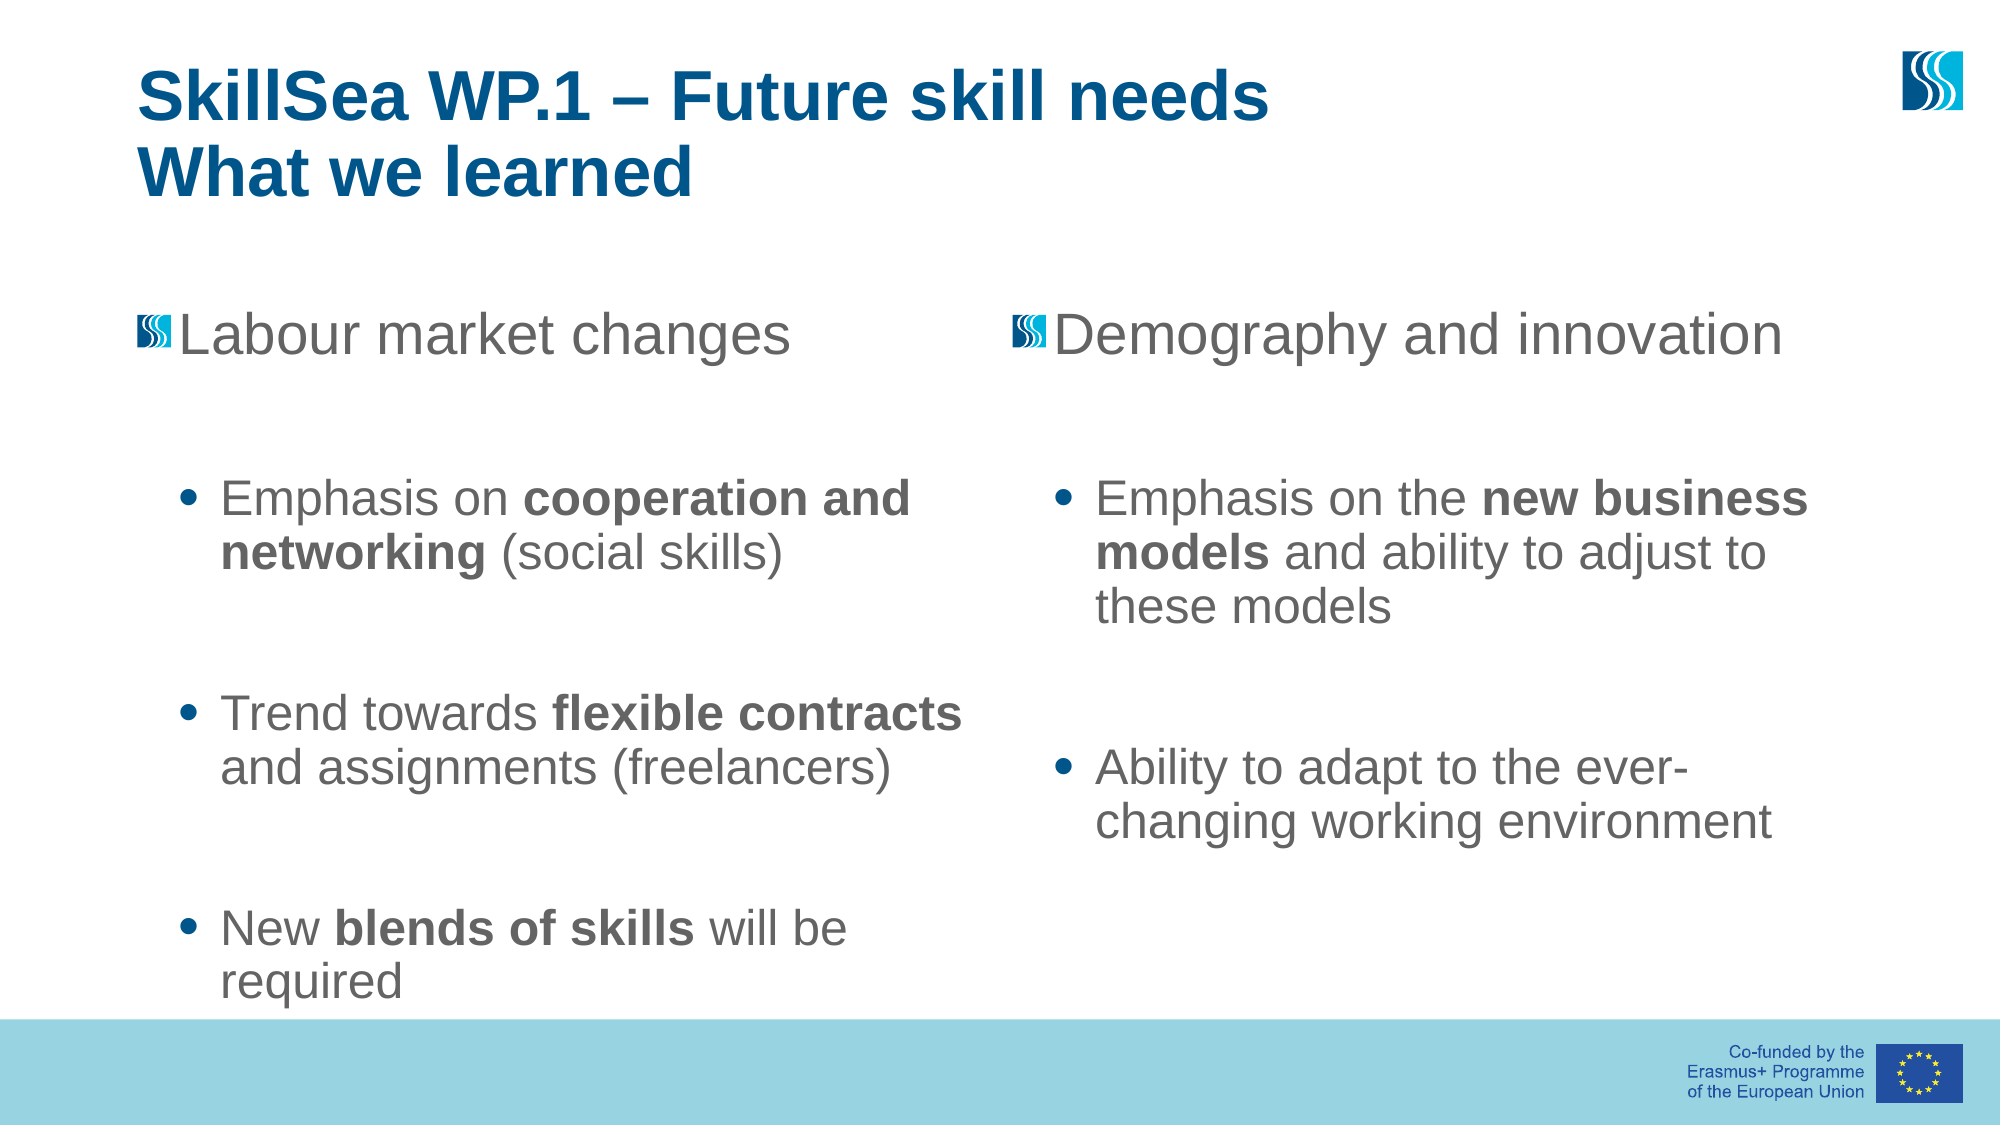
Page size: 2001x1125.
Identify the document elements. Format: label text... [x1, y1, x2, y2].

title SkillSea WP.1 – Future skill needs What we learned [137, 41, 1863, 231]
list Labour market changes Emphasis on cooperation and networking (social skills) Trend towards flexible contracts and assignments (freelancers) New blends of skills will be required [137, 299, 988, 1014]
list Demography and innovation Emphasis on the new business models and ability to adjust to these models Ability to adapt to the ever-changing working environment [1012, 299, 1863, 1014]
